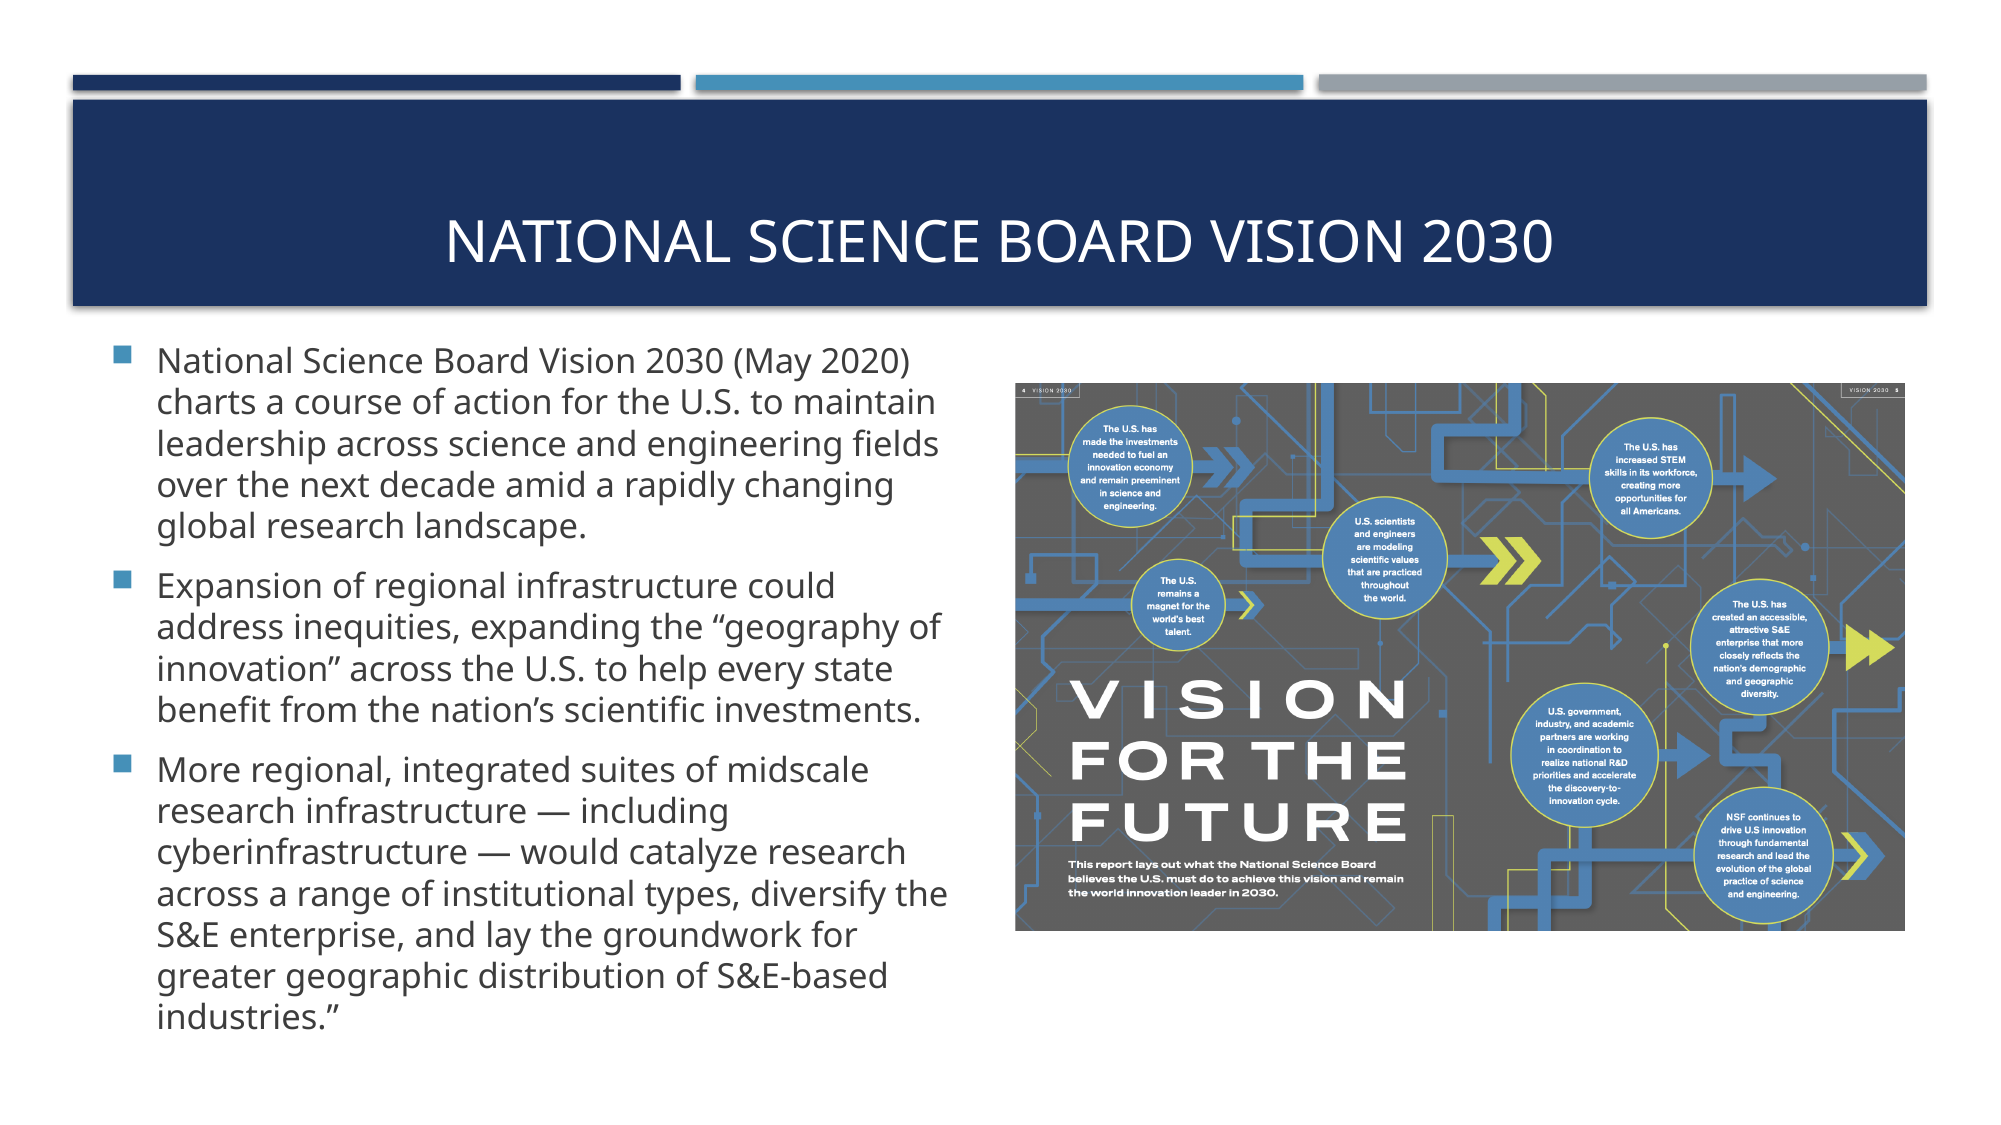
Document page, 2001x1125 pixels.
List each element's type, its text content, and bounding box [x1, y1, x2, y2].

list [1014, 382, 1906, 931]
list National Science Board Vision 2030 (May 2020) charts a course of action for the U.S. to maintain leadership across science and engineering fields over the next decade amid a rapidly changing global research landscape. Expansion of regional infrastructure could address inequities, expanding the “geography of innovation” across the U.S. to help every state benefit from the nation’s scientific investments. More regional, integrated suites of midscale research infrastructure — including cyberinfrastructure — would catalyze research across a range of institutional types, diversify the S&E enterprise, and lay the groundwork for greater geographic distribution of S&E-based industries.” [95, 328, 985, 1048]
title National Science Board Vision 2030 [95, 119, 1905, 282]
